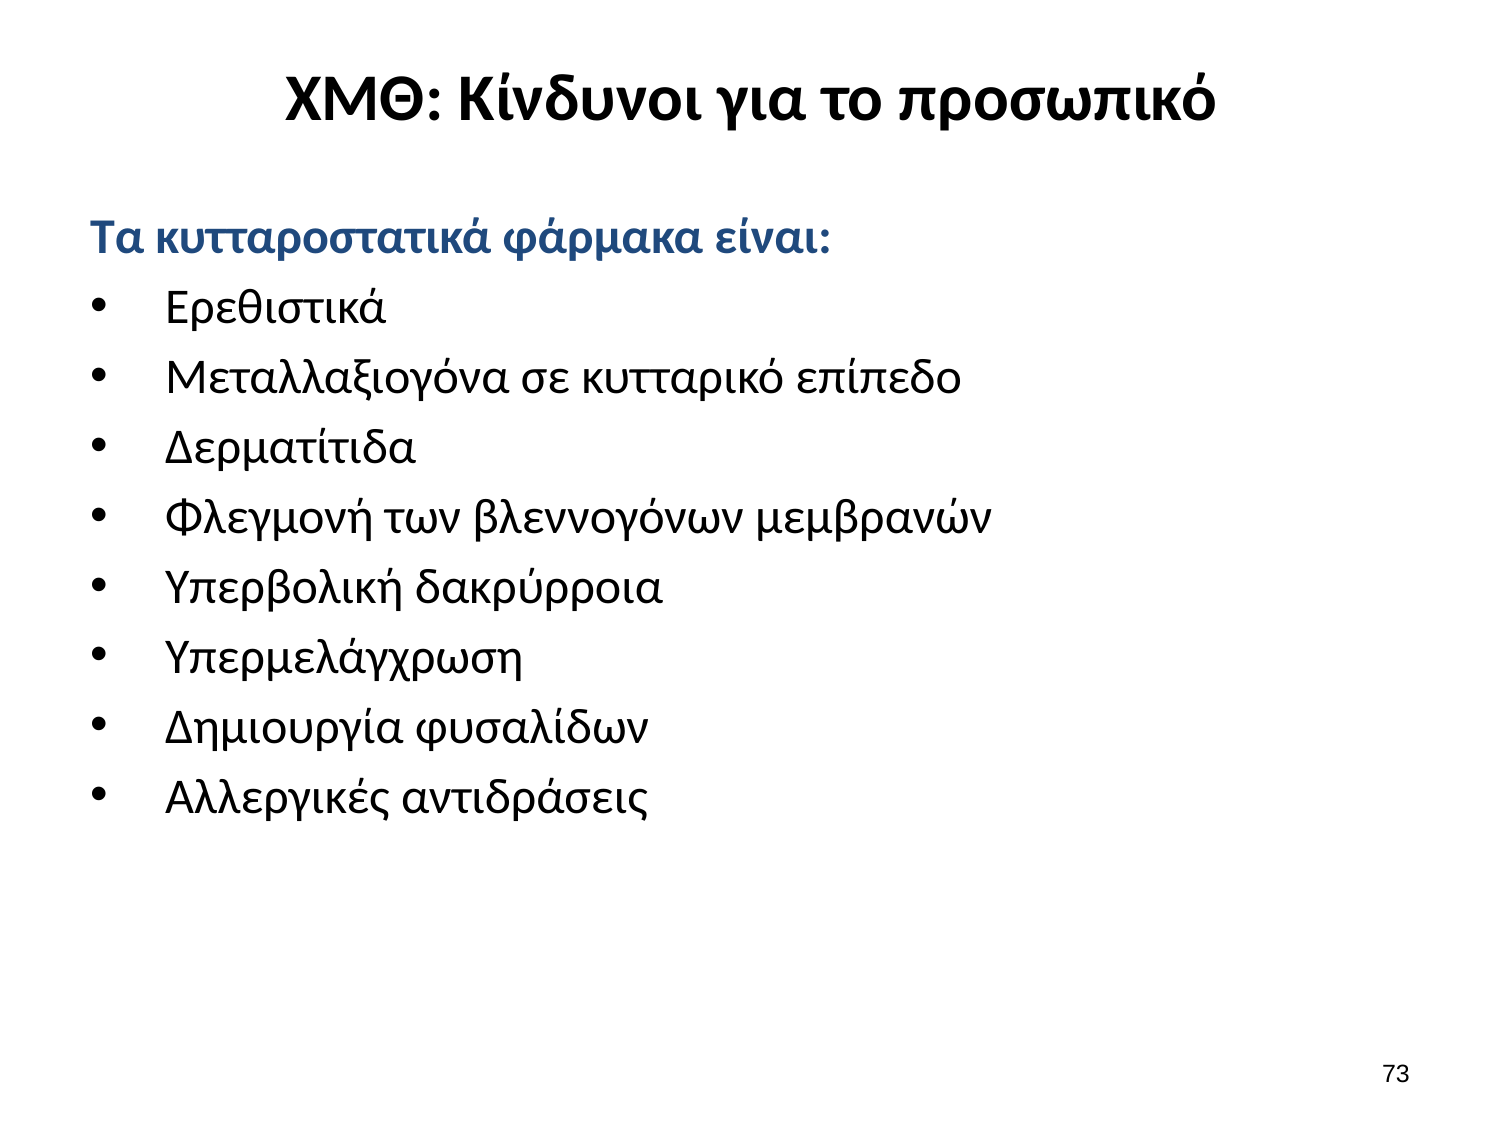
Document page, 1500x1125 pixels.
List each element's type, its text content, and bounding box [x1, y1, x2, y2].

list Τα κυτταροστατικά φάρμακα είναι: Ερεθιστικά Μεταλλαξιογόνα σε κυτταρικό επίπεδο Δερματίτιδα Φλεγμονή των βλεννογόνων μεμβρανών Υπερβολική δακρύρροια Υπερμελάγχρωση Δημιουργία φυσαλίδων Αλλεργικές αντιδράσεις [75, 196, 1425, 1024]
title ΧΜΘ: Κίνδυνοι για το προσωπικό [76, 19, 1427, 169]
slide_number 72 [1074, 1042, 1425, 1103]
